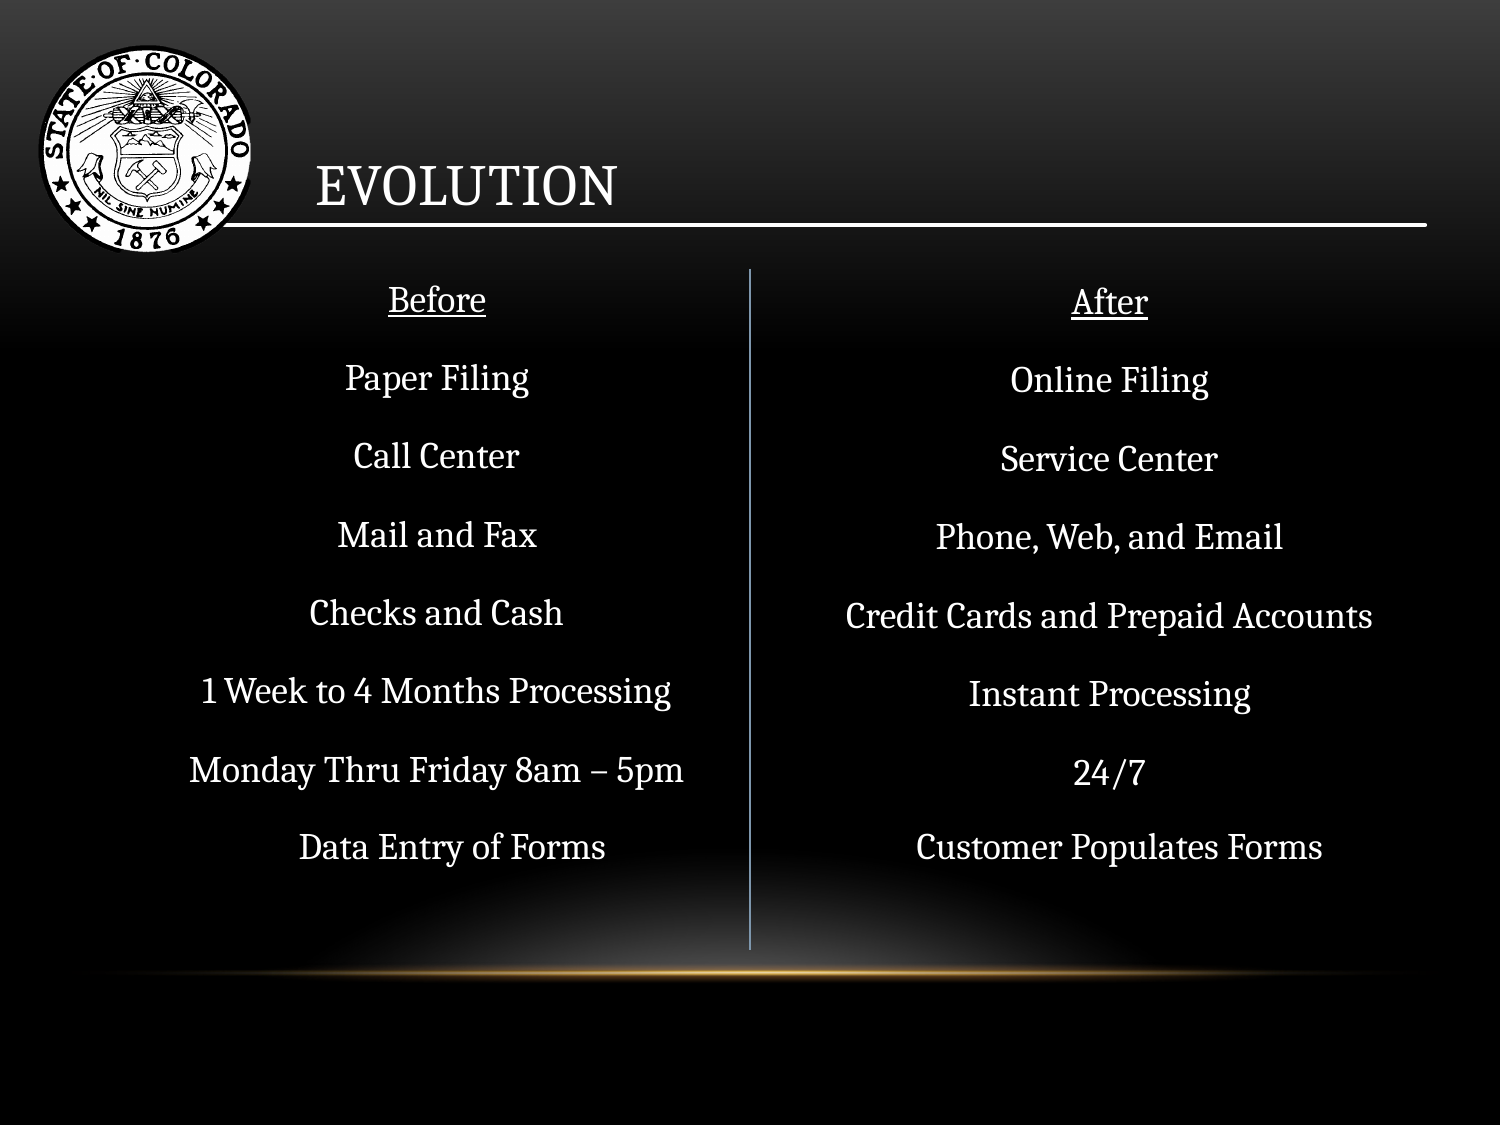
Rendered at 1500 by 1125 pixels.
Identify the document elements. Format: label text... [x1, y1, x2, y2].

text_box Checks and Cash [295, 580, 580, 641]
text_box 1 Week to 4 Months Processing [187, 659, 687, 719]
text_box Paper Filing [329, 345, 545, 406]
text_box Monday Thru Friday 8am – 5pm [174, 737, 700, 798]
text_box Online Filing [996, 348, 1225, 408]
text_box 24/7 [1058, 740, 1162, 800]
text_box Before [373, 267, 502, 327]
text_box Call Center [339, 423, 535, 484]
text_box Phone, Web, and Email [920, 504, 1300, 565]
picture [0, 0, 1500, 1125]
text_box Instant Processing [953, 661, 1267, 722]
text_box Service Center [986, 426, 1234, 487]
text_box After [1056, 269, 1164, 330]
text_box Customer Populates Forms [901, 814, 1339, 875]
text_box Credit Cards and Prepaid Accounts [831, 583, 1389, 644]
title Evolution [300, 95, 1350, 223]
text_box Mail and Fax [322, 502, 552, 563]
text_box Data Entry of Forms [283, 814, 622, 875]
